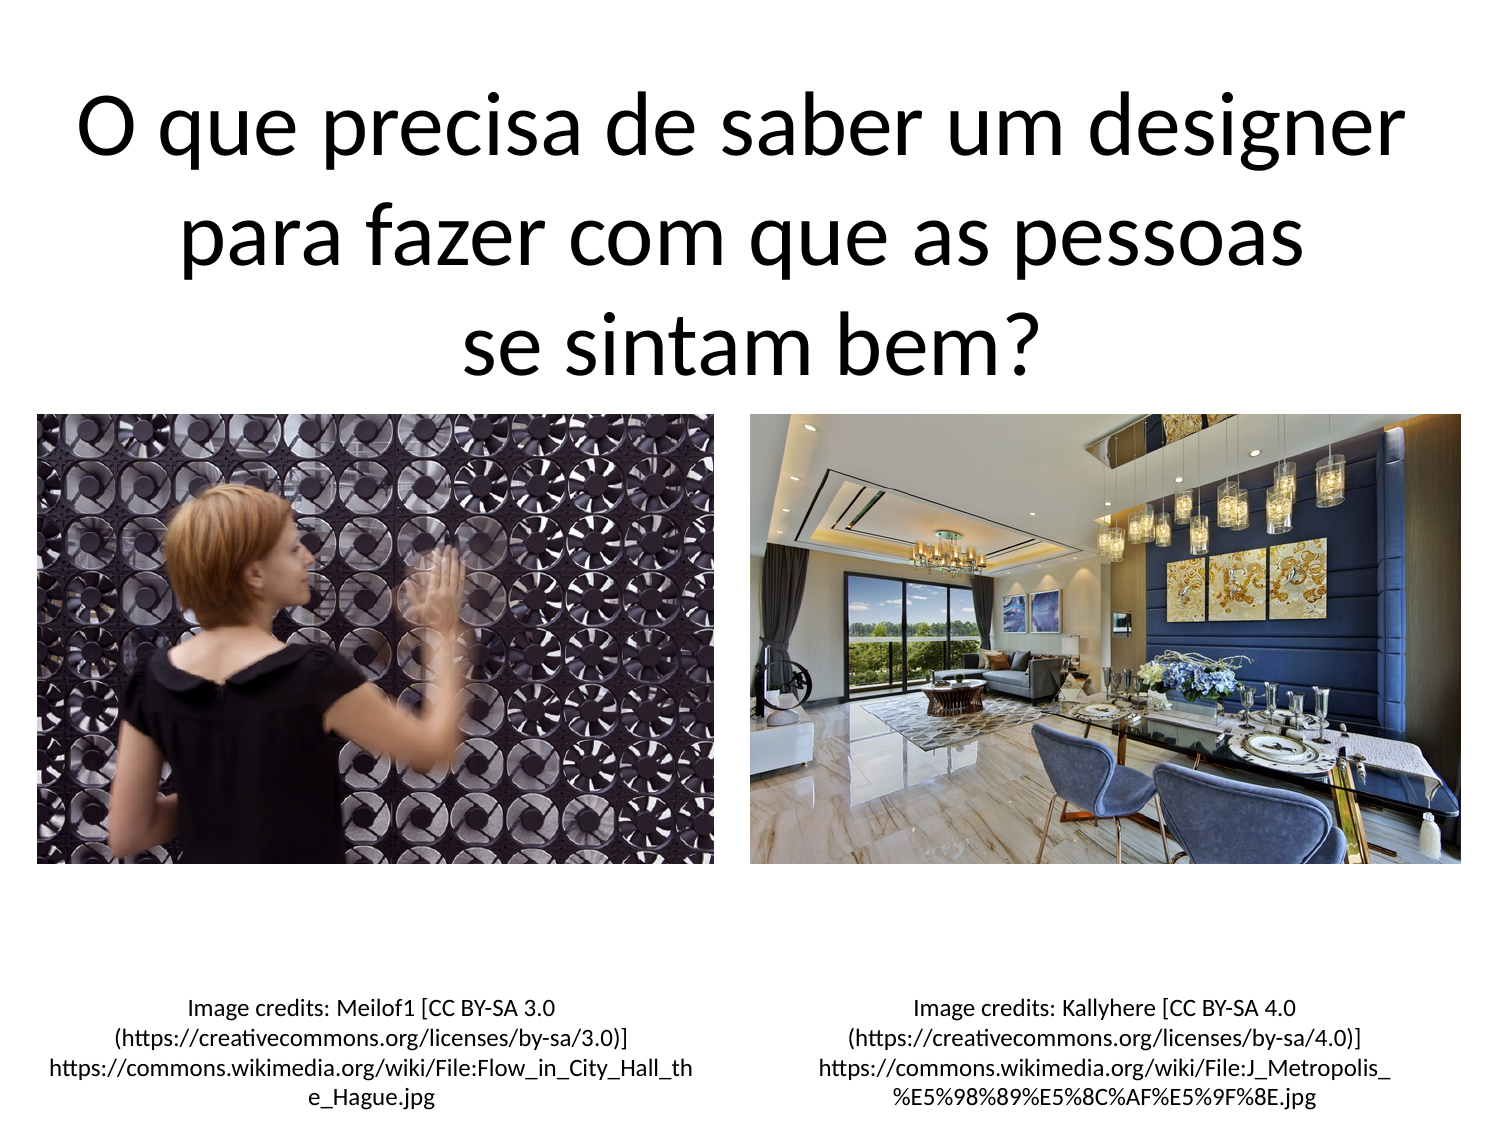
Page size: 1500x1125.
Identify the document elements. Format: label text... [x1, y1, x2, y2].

picture [749, 413, 1461, 865]
text_box Image credits: Kallyhere [CC BY-SA 4.0 (https://creativecommons.org/licenses/by-sa/4.0)] https://commons.wikimedia.org/wiki/File:J_Metropolis_%E5%98%89%E5%8C%AF%E5%9F%8E.jpg [763, 983, 1447, 1119]
picture [37, 413, 714, 865]
text_box Image credits: Meilof1 [CC BY-SA 3.0 (https://creativecommons.org/licenses/by-sa/3.0)] https://commons.wikimedia.org/wiki/File:Flow_in_City_Hall_the_Hague.jpg [30, 983, 714, 1119]
text_box O que precisa de saber um designer para fazer com que as pessoas se sintam bem? [61, 56, 1446, 402]
